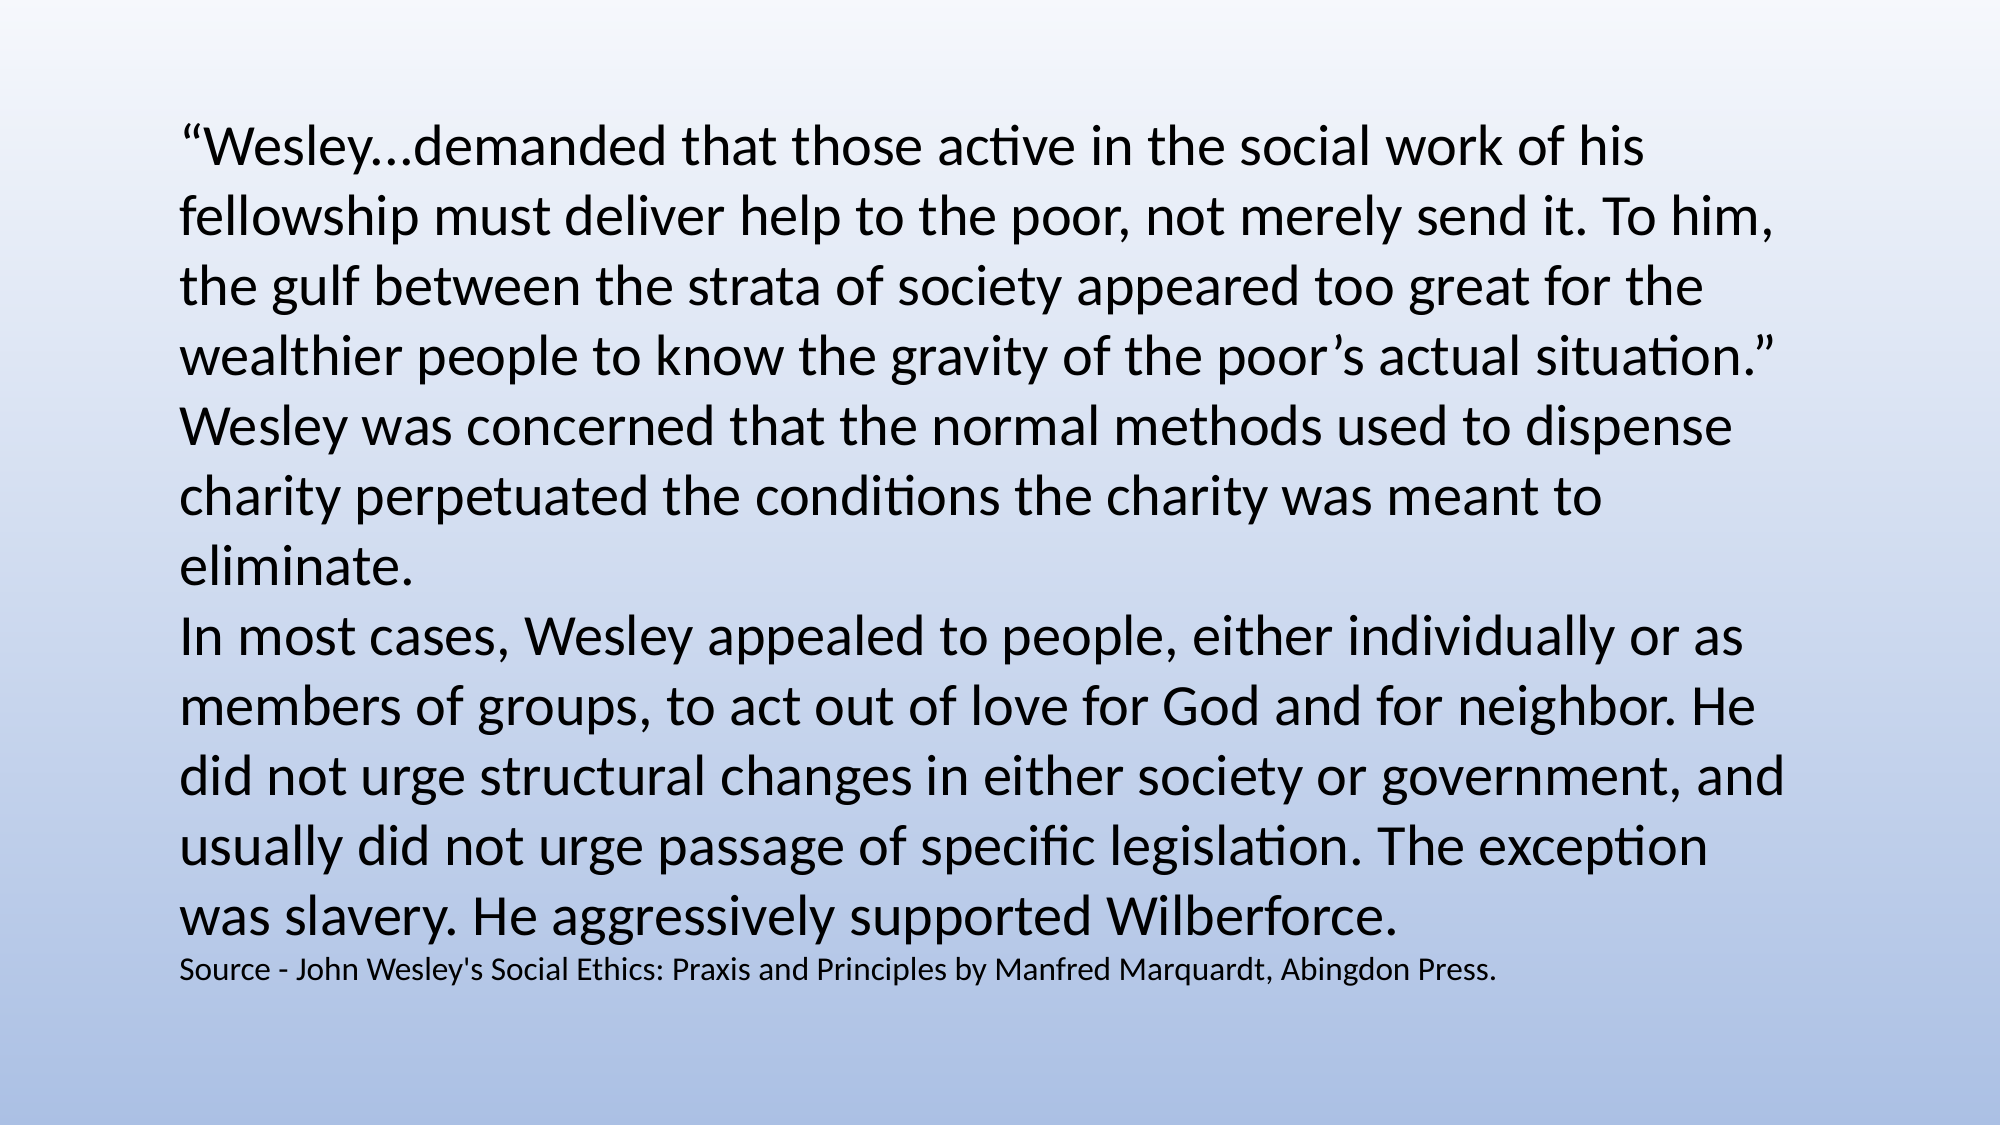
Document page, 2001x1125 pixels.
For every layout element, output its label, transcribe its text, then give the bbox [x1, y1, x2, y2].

text_box “Wesley...demanded that those active in the social work of his fellowship must deliver help to the poor, not merely send it. To him, the gulf between the strata of society appeared too great for the wealthier people to know the gravity of the poor’s actual situation.” Wesley was concerned that the normal methods used to dispense charity perpetuated the conditions the charity was meant to eliminate. In most cases, Wesley appealed to people, either individually or as members of groups, to act out of love for God and for neighbor. He did not urge structural changes in either society or government, and usually did not urge passage of specific legislation. The exception was slavery. He aggressively supported Wilberforce. Source - John Wesley's Social Ethics: Praxis and Principles by Manfred Marquardt, Abingdon Press. [164, 99, 1823, 995]
